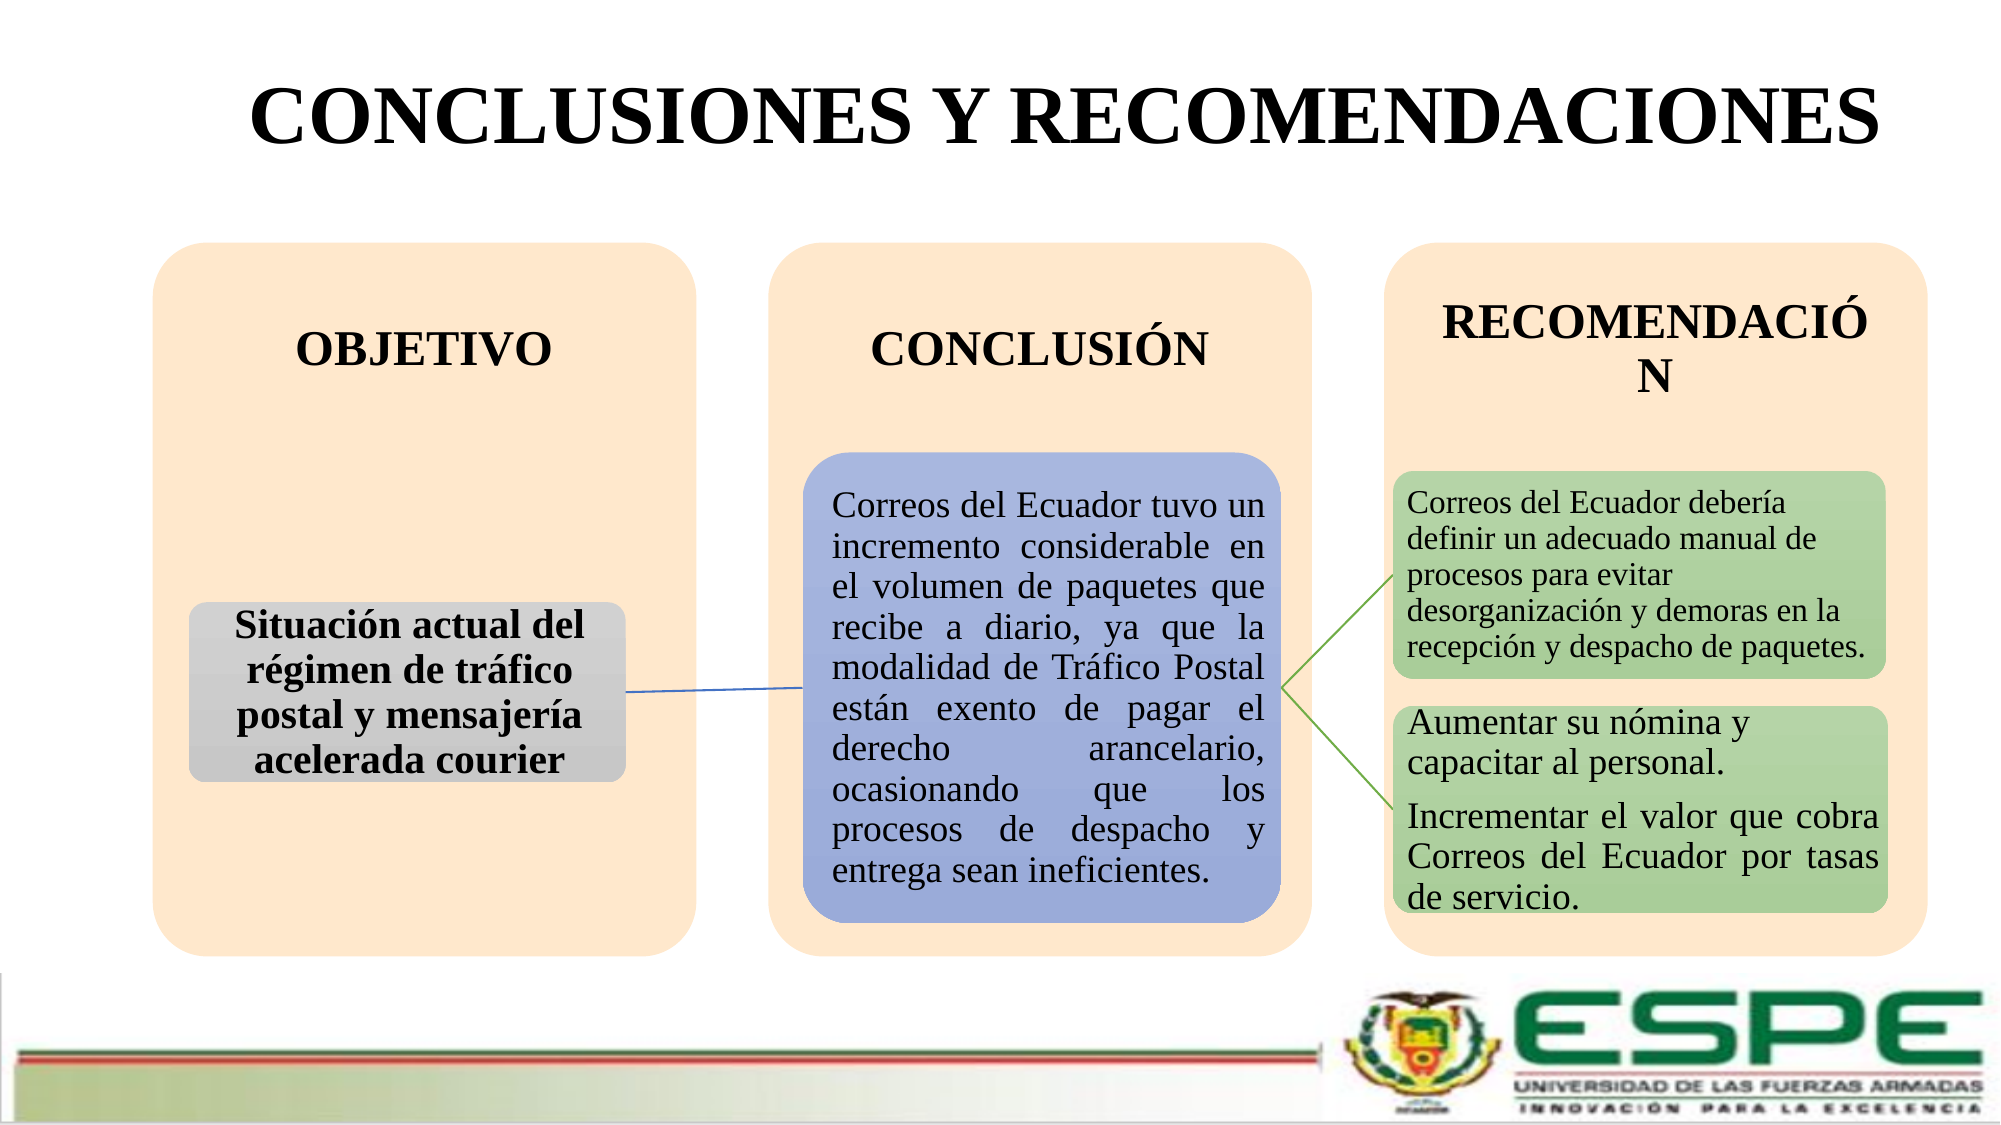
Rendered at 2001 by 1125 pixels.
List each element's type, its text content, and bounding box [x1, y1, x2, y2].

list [151, 242, 1929, 957]
picture [0, 973, 2000, 1125]
title CONCLUSIONES Y RECOMENDACIONES [203, 8, 1929, 226]
